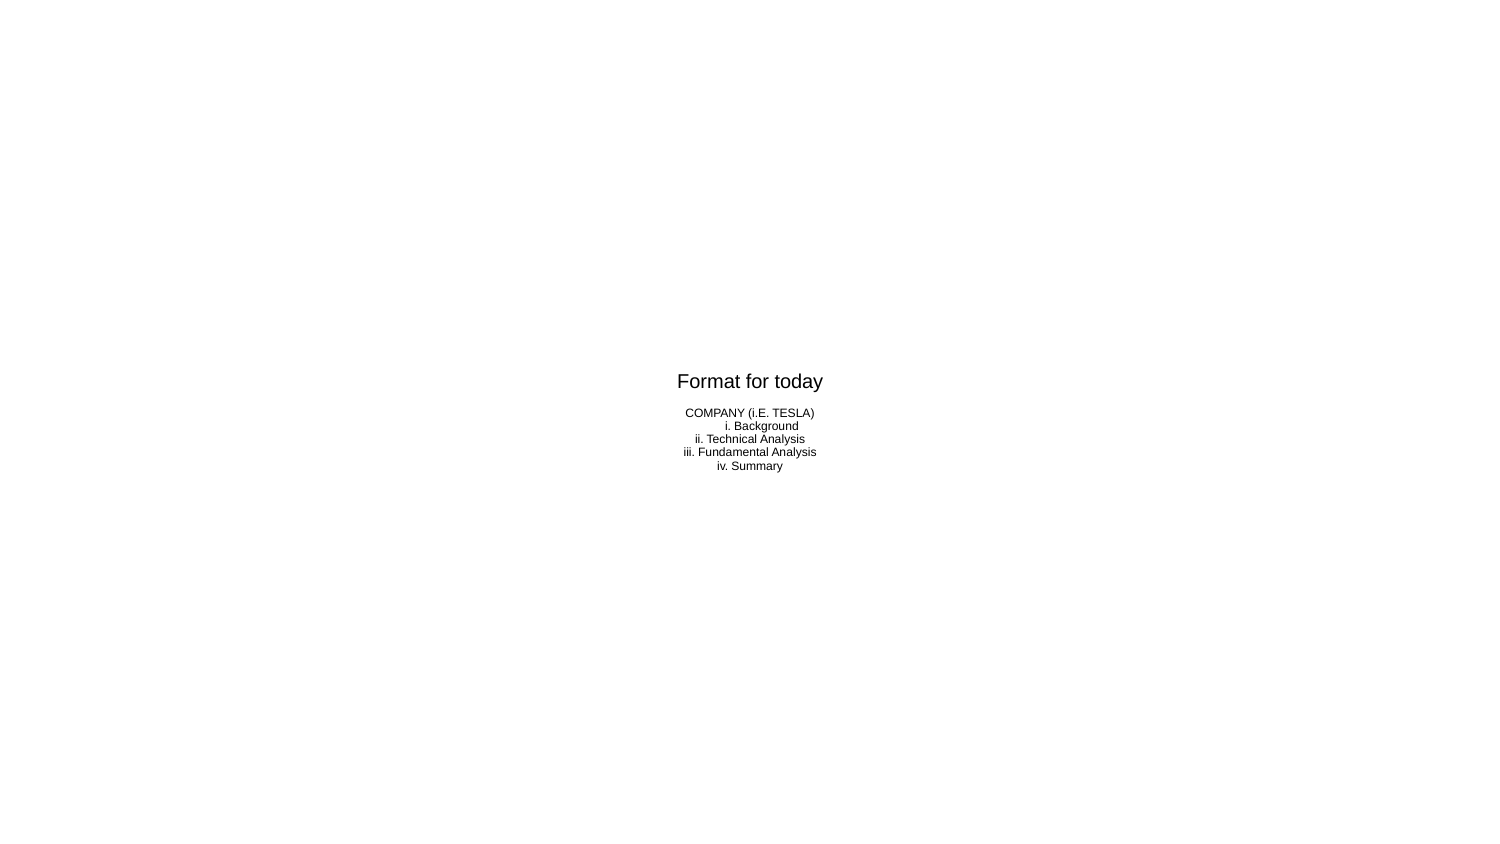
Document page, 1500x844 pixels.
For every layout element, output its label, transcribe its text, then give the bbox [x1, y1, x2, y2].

title Format for today COMPANY (i.E. TESLA) i. Background ii. Technical Analysis iii. Fundamental Analysis iv. Summary [51, 352, 1449, 491]
